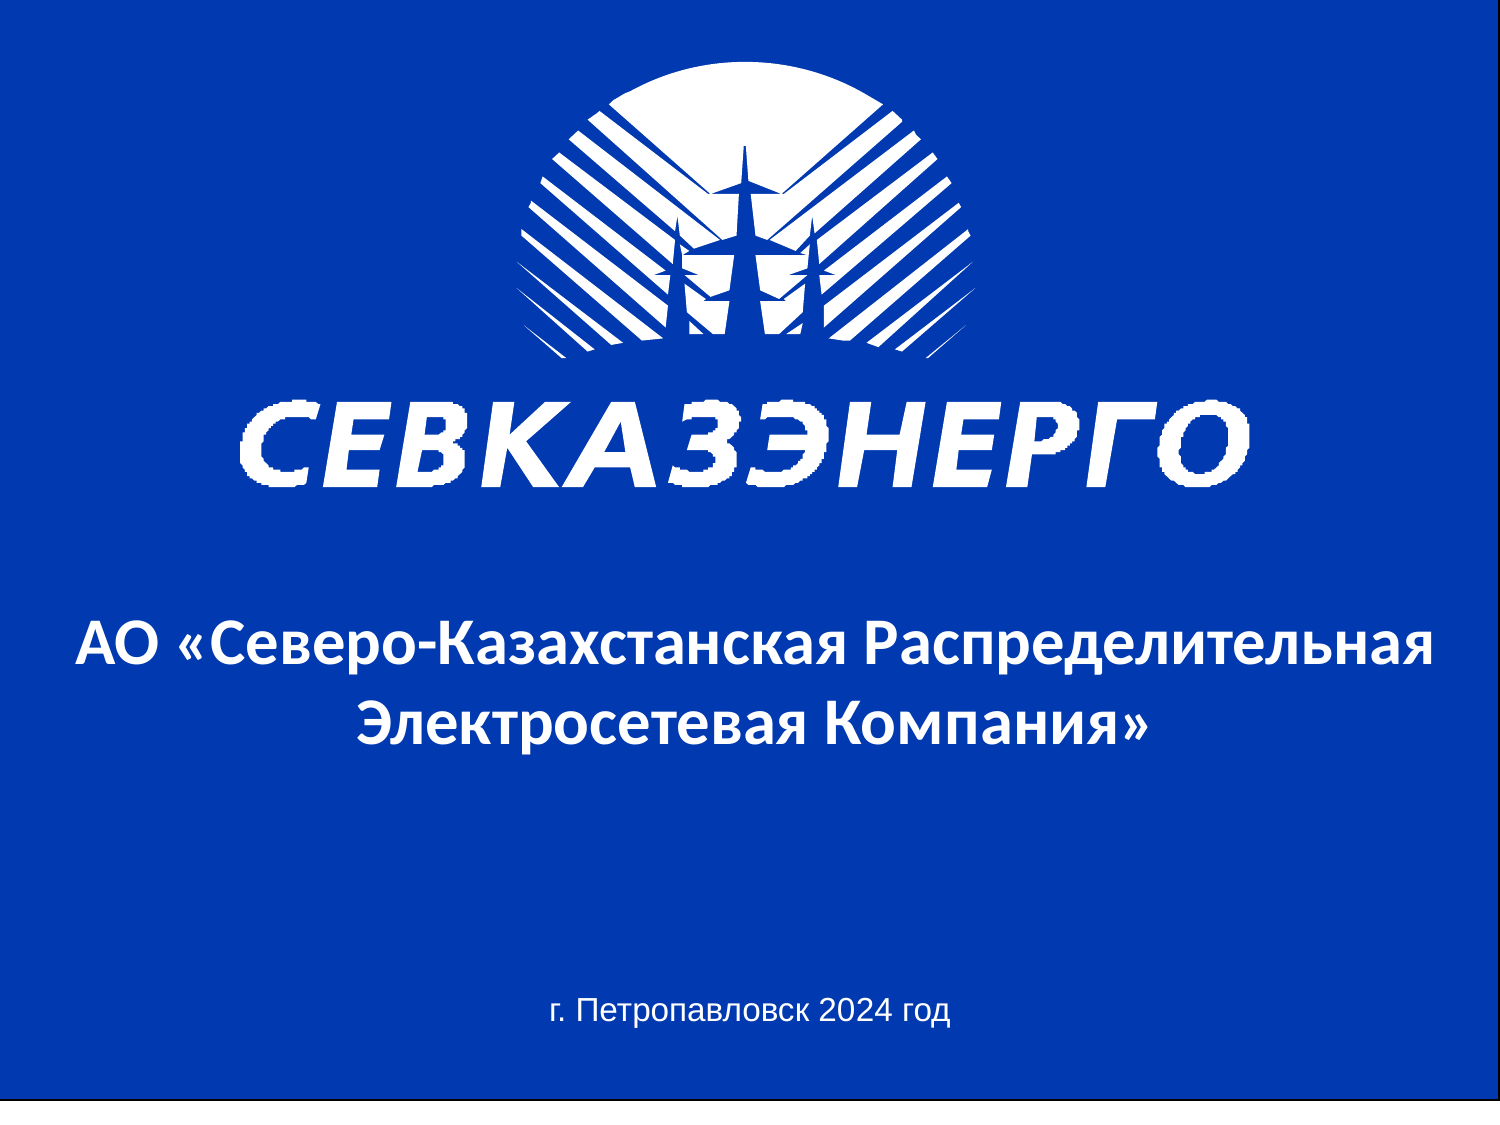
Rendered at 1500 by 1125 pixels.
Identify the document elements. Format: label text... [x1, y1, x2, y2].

picture [140, 0, 1351, 576]
text_box [0, 0, 1499, 1101]
text_box г. Петропавловск 2024 год [534, 940, 966, 1035]
text_box АО «Cеверо-Казахстанская Распределительная Электросетевая Компания» [37, 590, 1475, 765]
